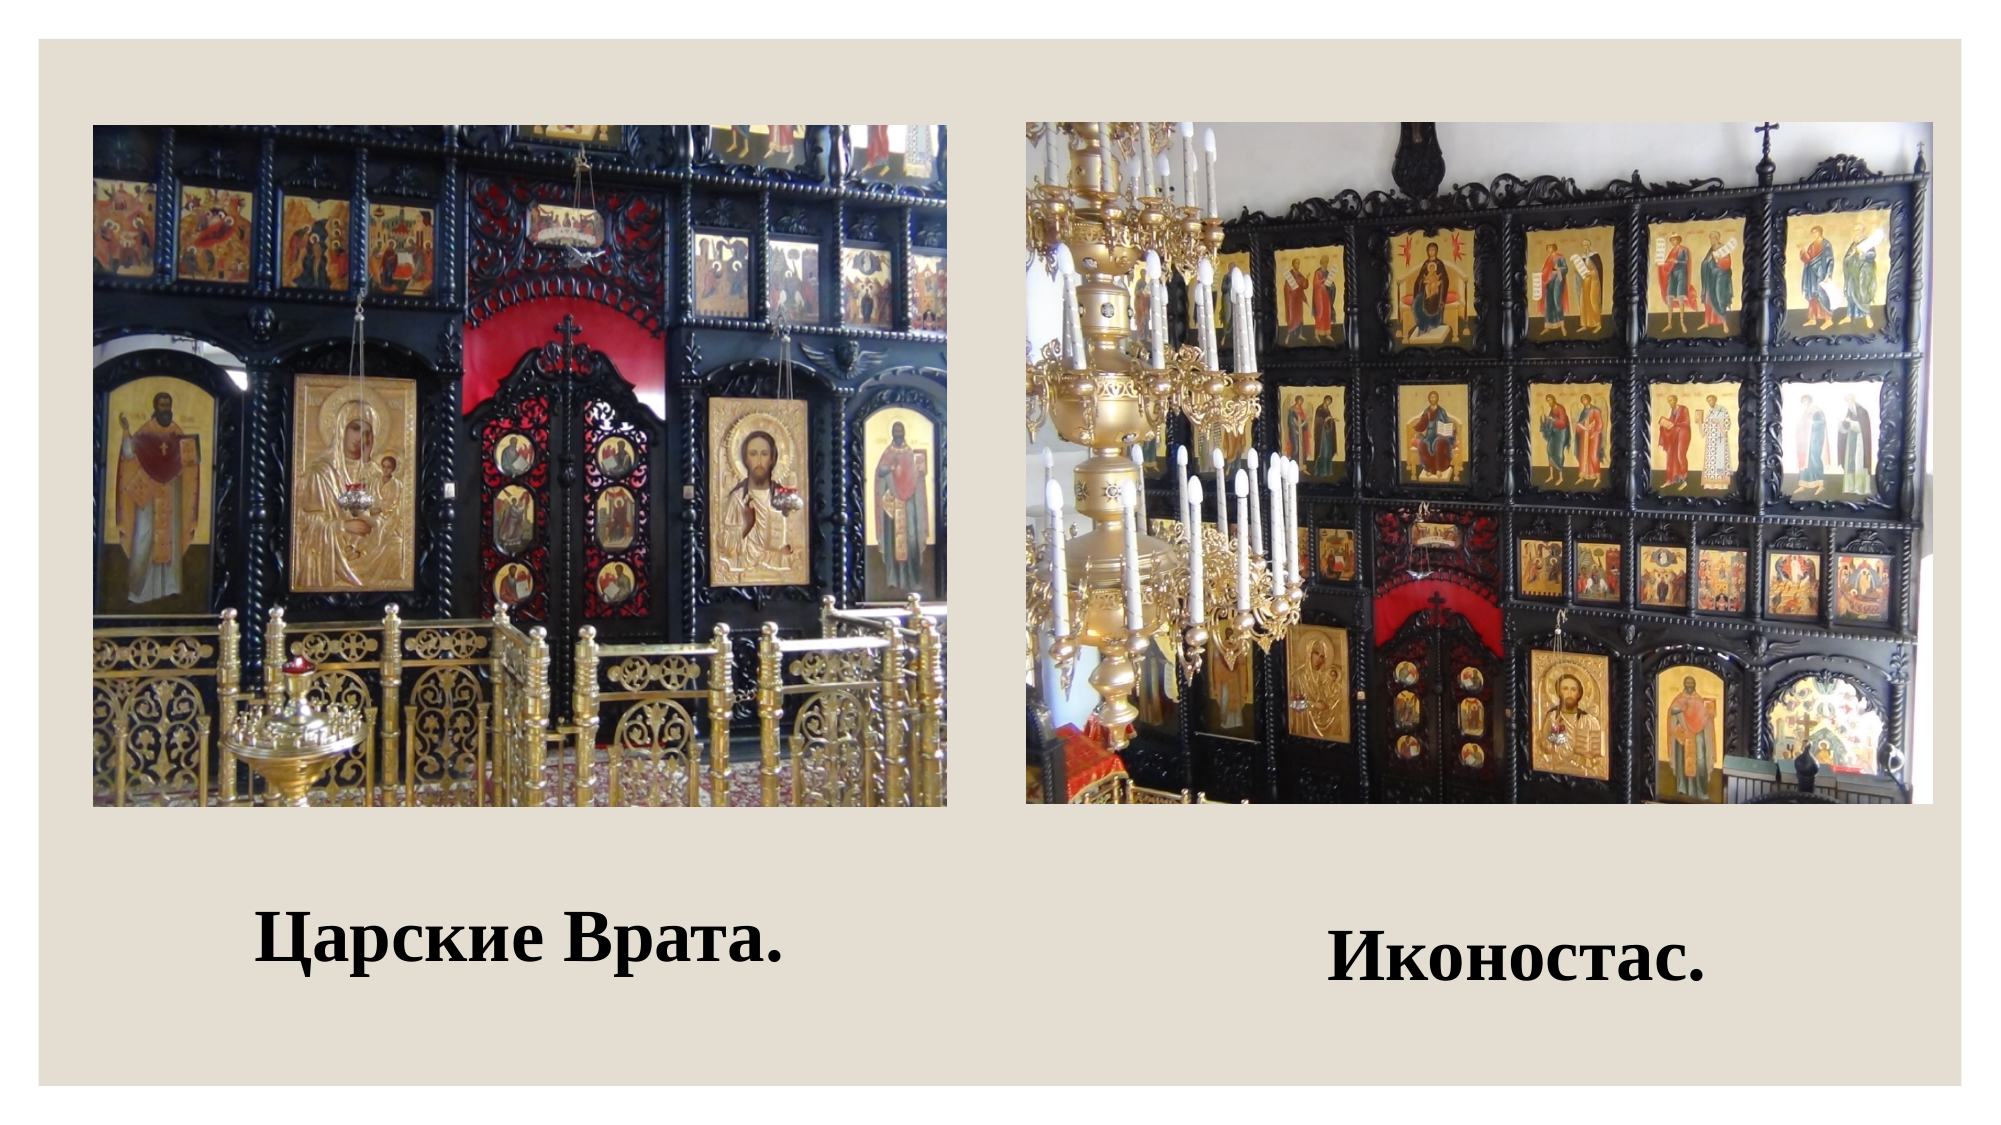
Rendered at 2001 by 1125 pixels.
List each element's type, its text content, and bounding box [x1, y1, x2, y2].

text_box Иконостас. [1312, 852, 1722, 1003]
picture [93, 125, 947, 808]
text_box Царские Врата. [239, 878, 800, 984]
picture [1026, 122, 1933, 804]
